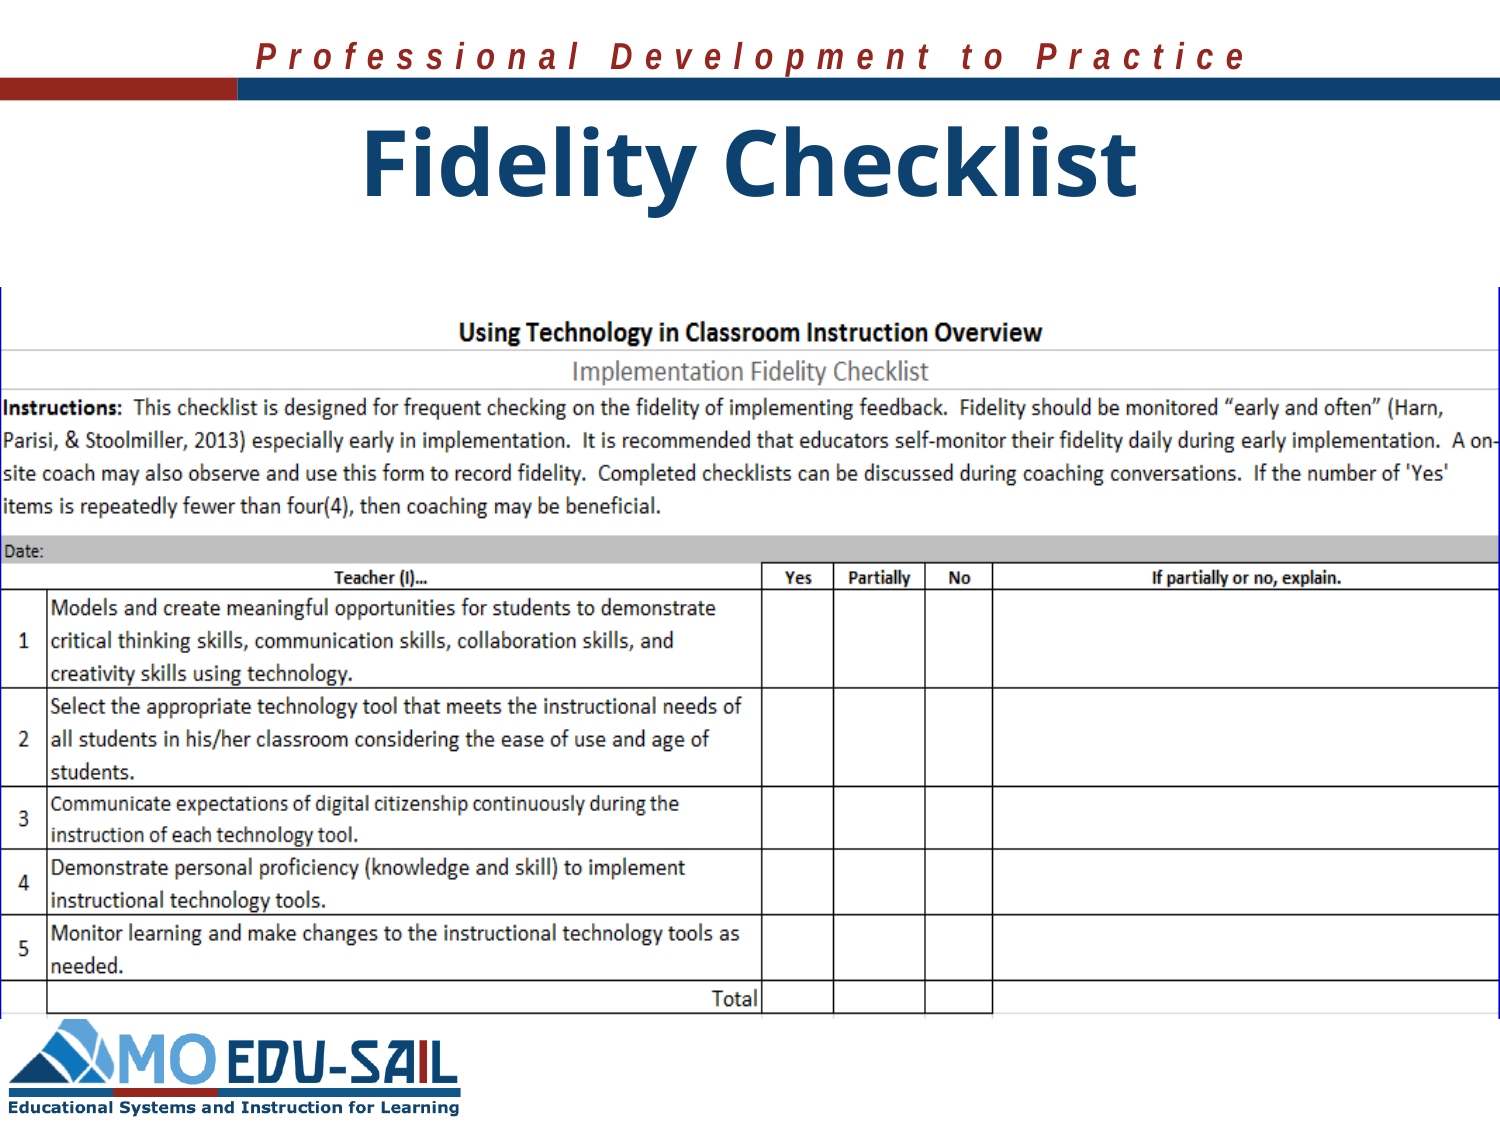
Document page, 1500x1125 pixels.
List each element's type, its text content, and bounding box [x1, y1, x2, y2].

title Fidelity Checklist [74, 69, 1426, 251]
picture [0, 287, 1500, 1120]
